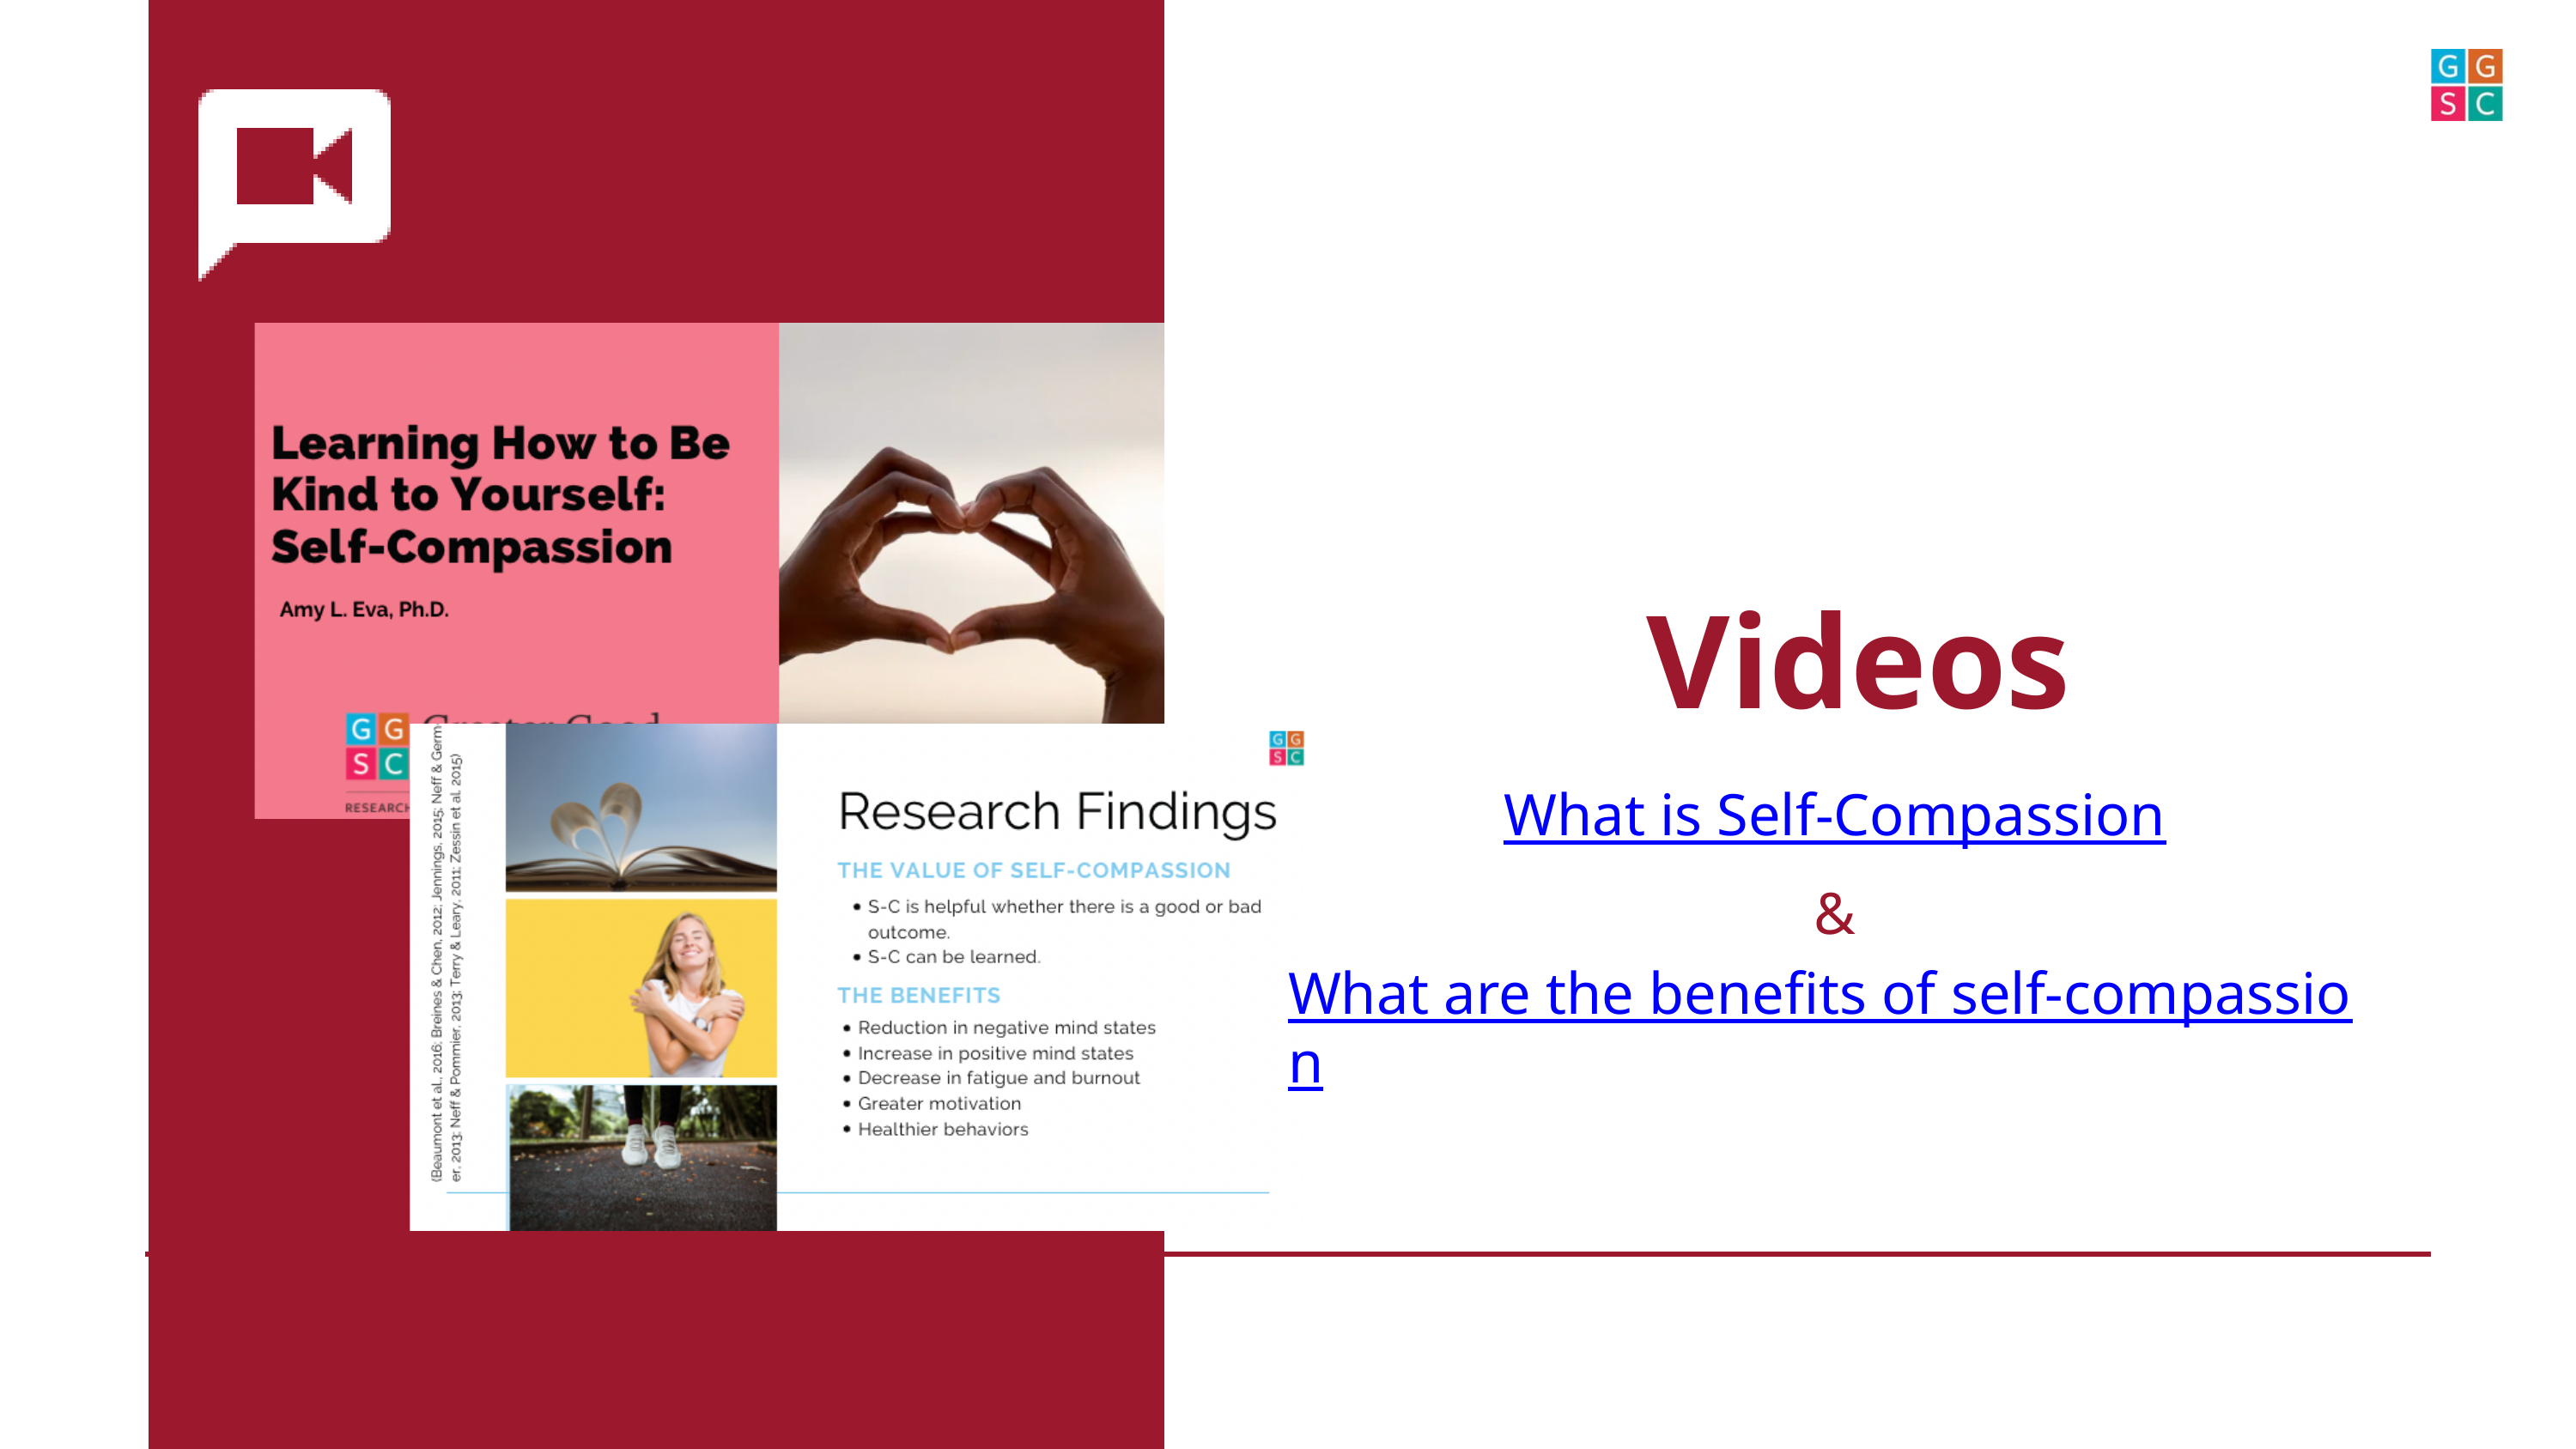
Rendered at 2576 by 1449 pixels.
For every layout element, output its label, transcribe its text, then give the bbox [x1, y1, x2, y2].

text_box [148, 0, 1165, 1449]
text_box What is Self-Compassion & What are the benefits of self-compassion [1288, 767, 2383, 1035]
text_box Videos [1646, 533, 2576, 735]
text_box [2431, 49, 2503, 121]
text_box [1170, 724, 1304, 1231]
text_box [1170, 1251, 2432, 1257]
